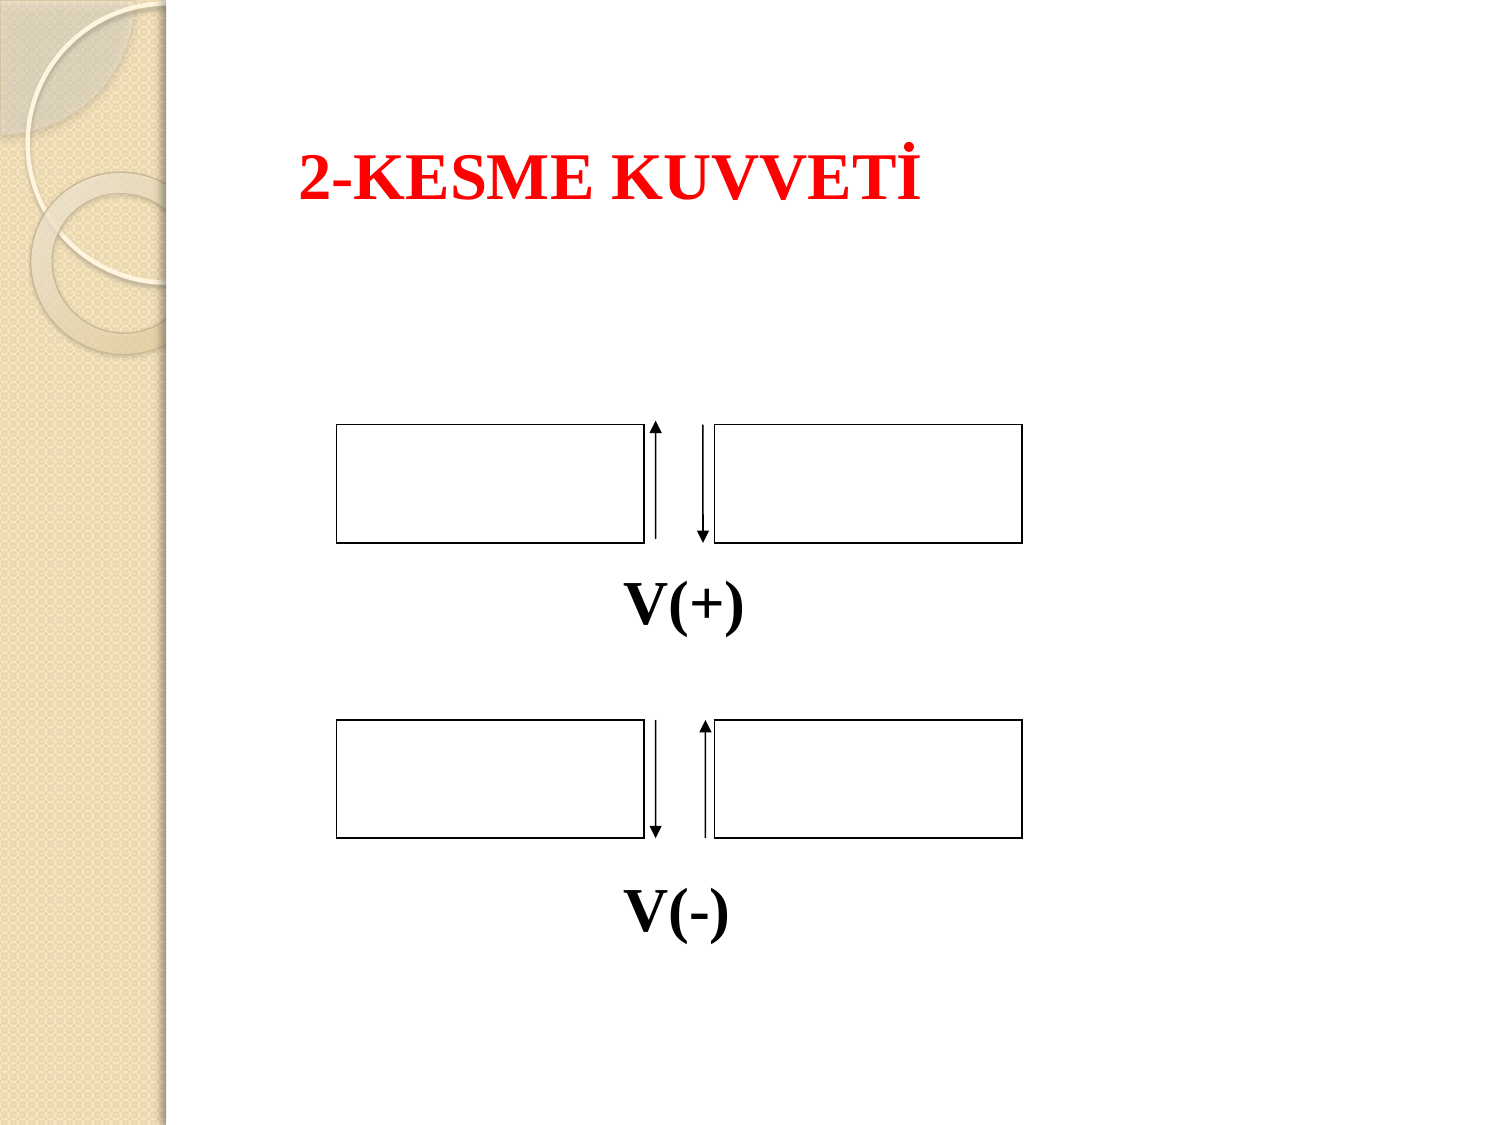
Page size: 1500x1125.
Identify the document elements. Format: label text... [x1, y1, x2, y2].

text_box [649, 719, 662, 839]
text_box [336, 720, 644, 839]
text_box [649, 420, 662, 539]
text_box V(-) [608, 861, 786, 952]
text_box V(+) [608, 554, 786, 645]
text_box [336, 424, 644, 543]
text_box [699, 720, 712, 839]
list 2-KESME KUVVETİ [206, 125, 1437, 1024]
text_box [714, 424, 1022, 543]
text_box [696, 424, 710, 543]
text_box [714, 720, 1022, 839]
